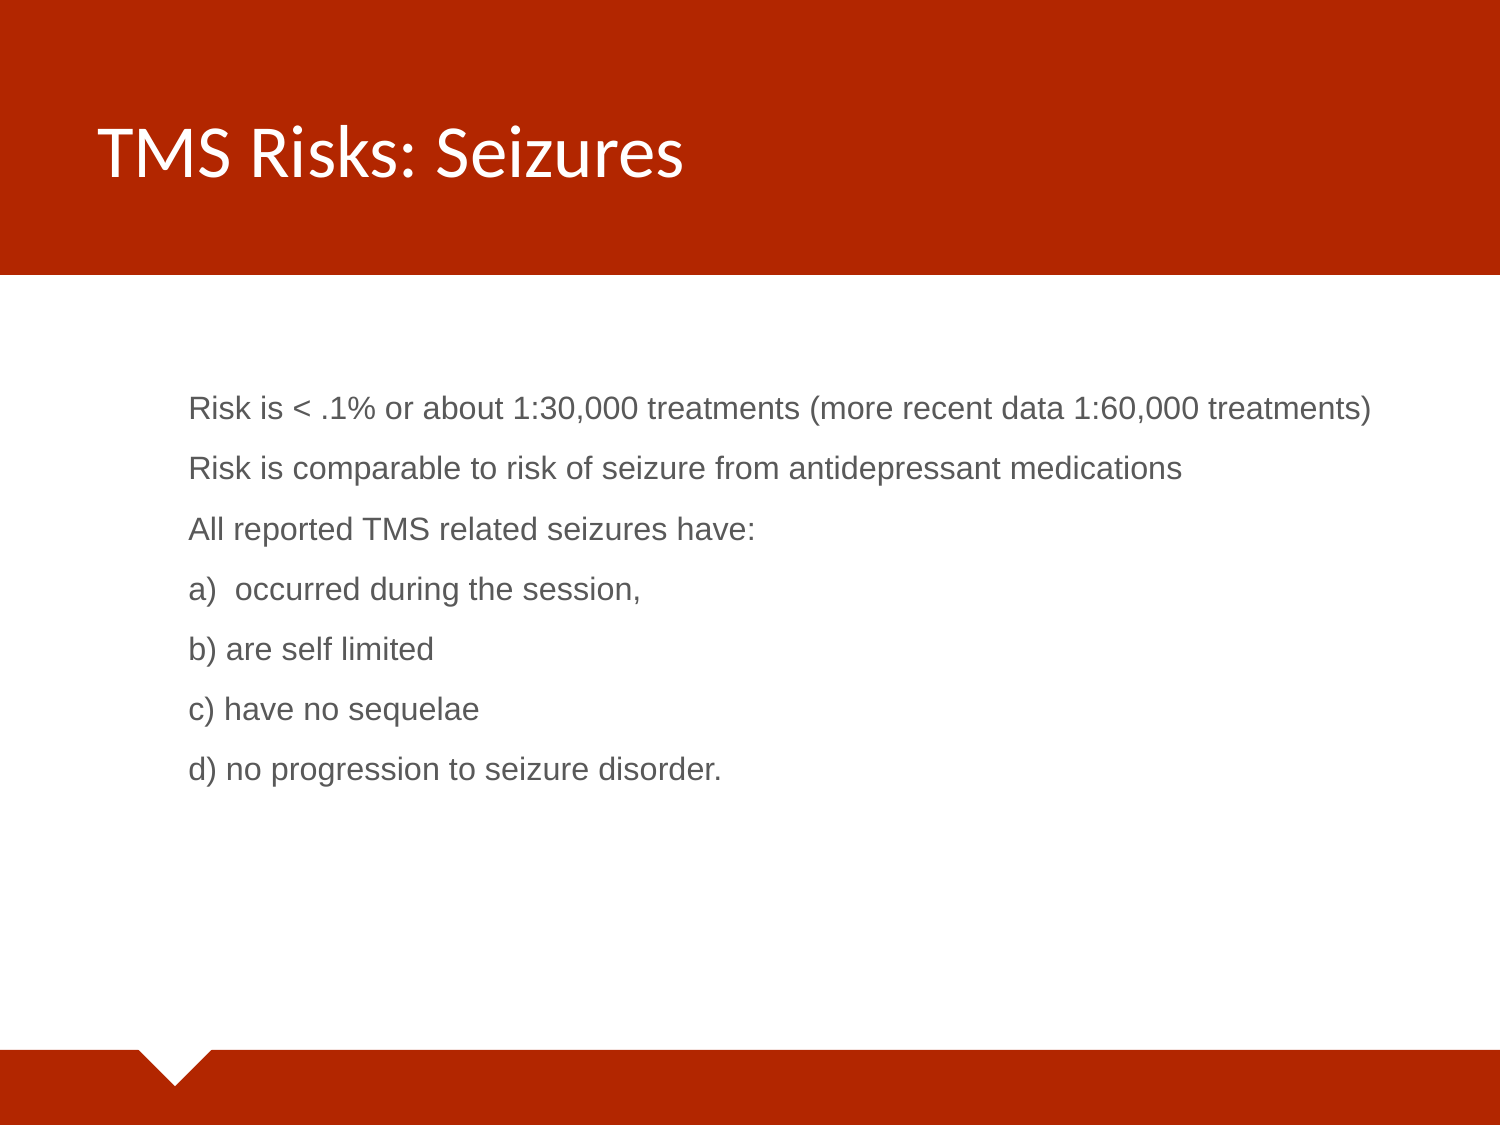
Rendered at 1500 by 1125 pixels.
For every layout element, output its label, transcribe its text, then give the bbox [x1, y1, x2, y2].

list Risk is < .1% or about 1:30,000 treatments (more recent data 1:60,000 treatments) Risk is comparable to risk of seizure from antidepressant medications All reported TMS related seizures have: a) occurred during the session, b) are self limited c) have no sequelae d) no progression to seizure disorder. [82, 312, 1388, 913]
title TMS Risks: Seizures [82, 87, 1425, 200]
